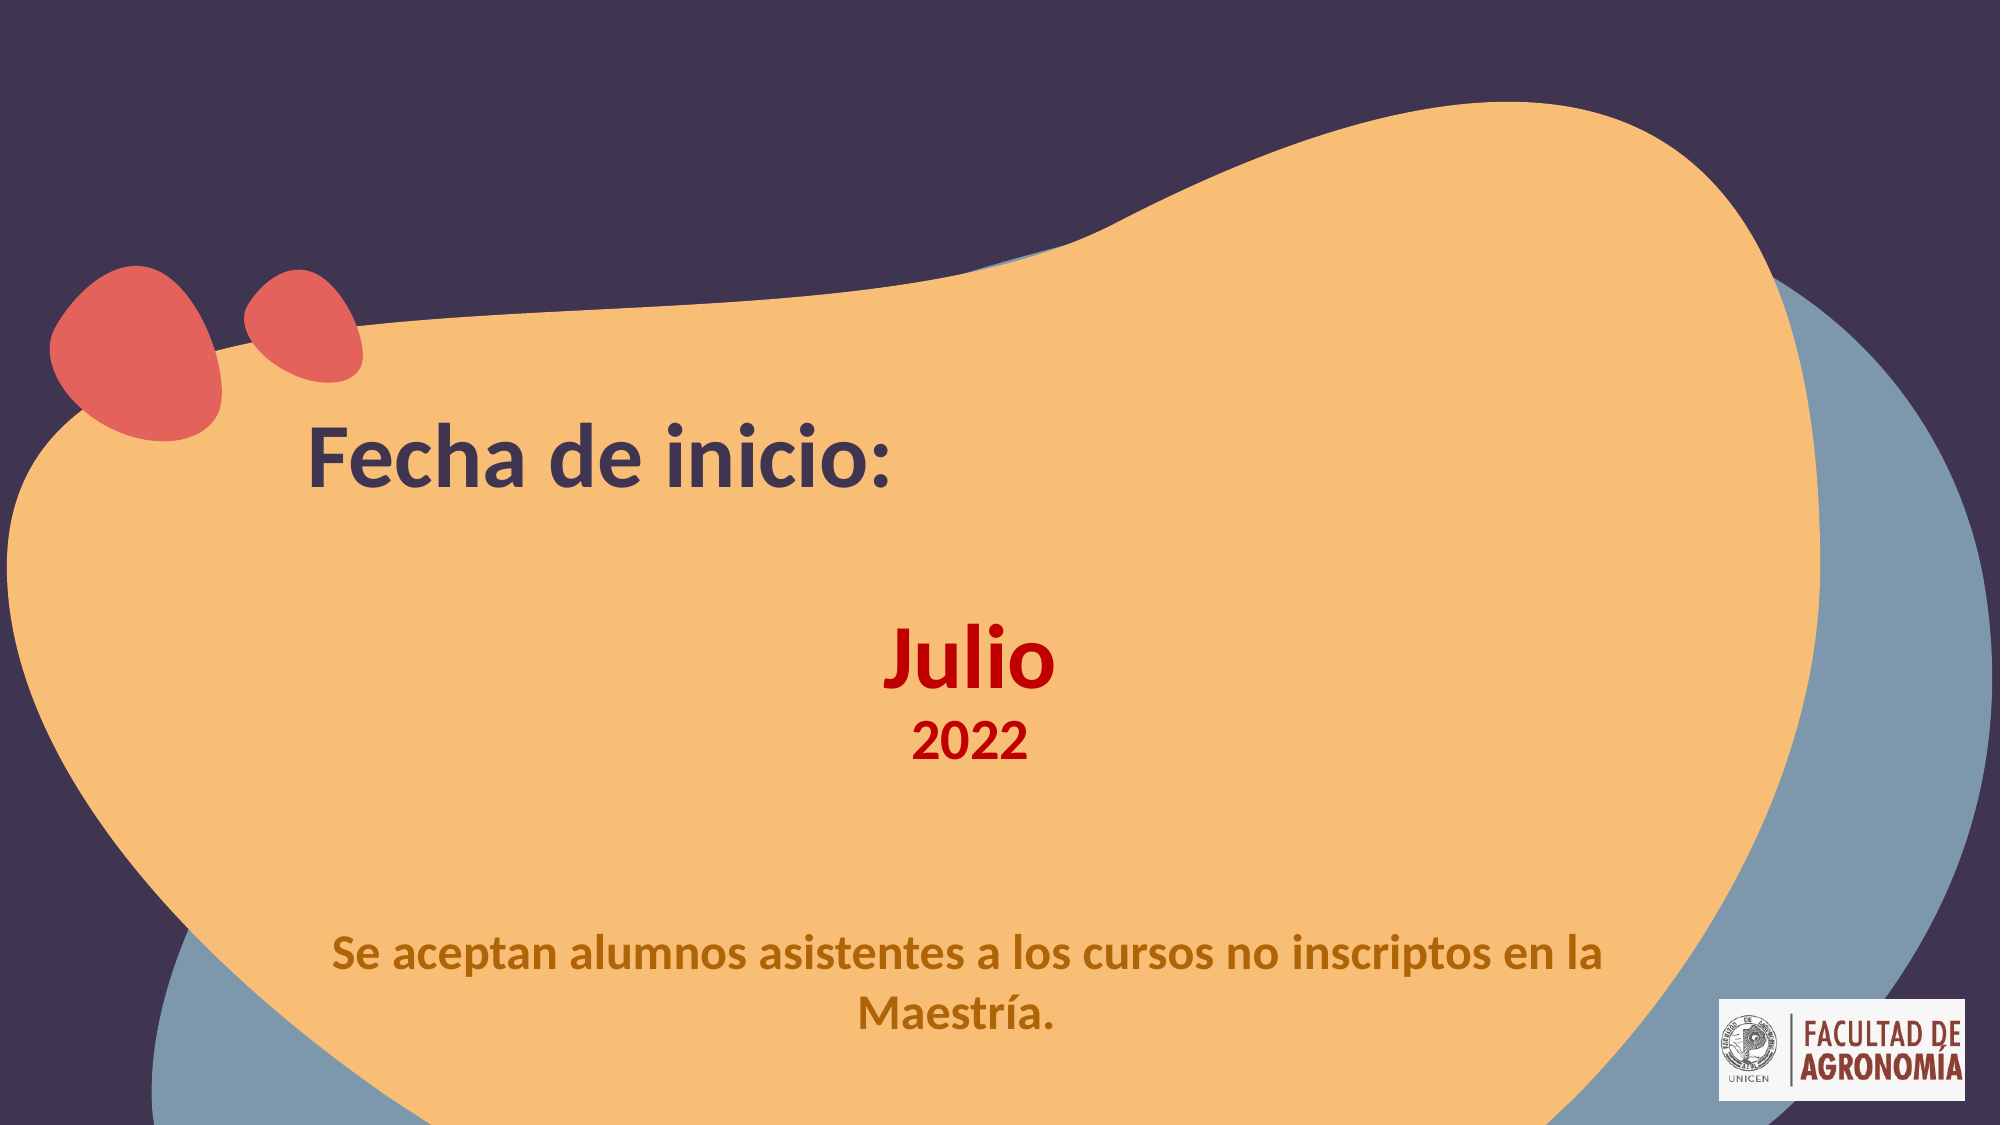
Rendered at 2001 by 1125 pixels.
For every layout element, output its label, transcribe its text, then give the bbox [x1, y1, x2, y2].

text_box Se aceptan alumnos asistentes a los cursos no inscriptos en la Maestría. [220, 928, 1704, 1031]
picture [1719, 999, 1965, 1101]
text_box Fecha de inicio: [292, 364, 1721, 551]
slide_number 11 [1412, 1042, 1863, 1103]
text_box Julio 2022 [716, 597, 1225, 784]
